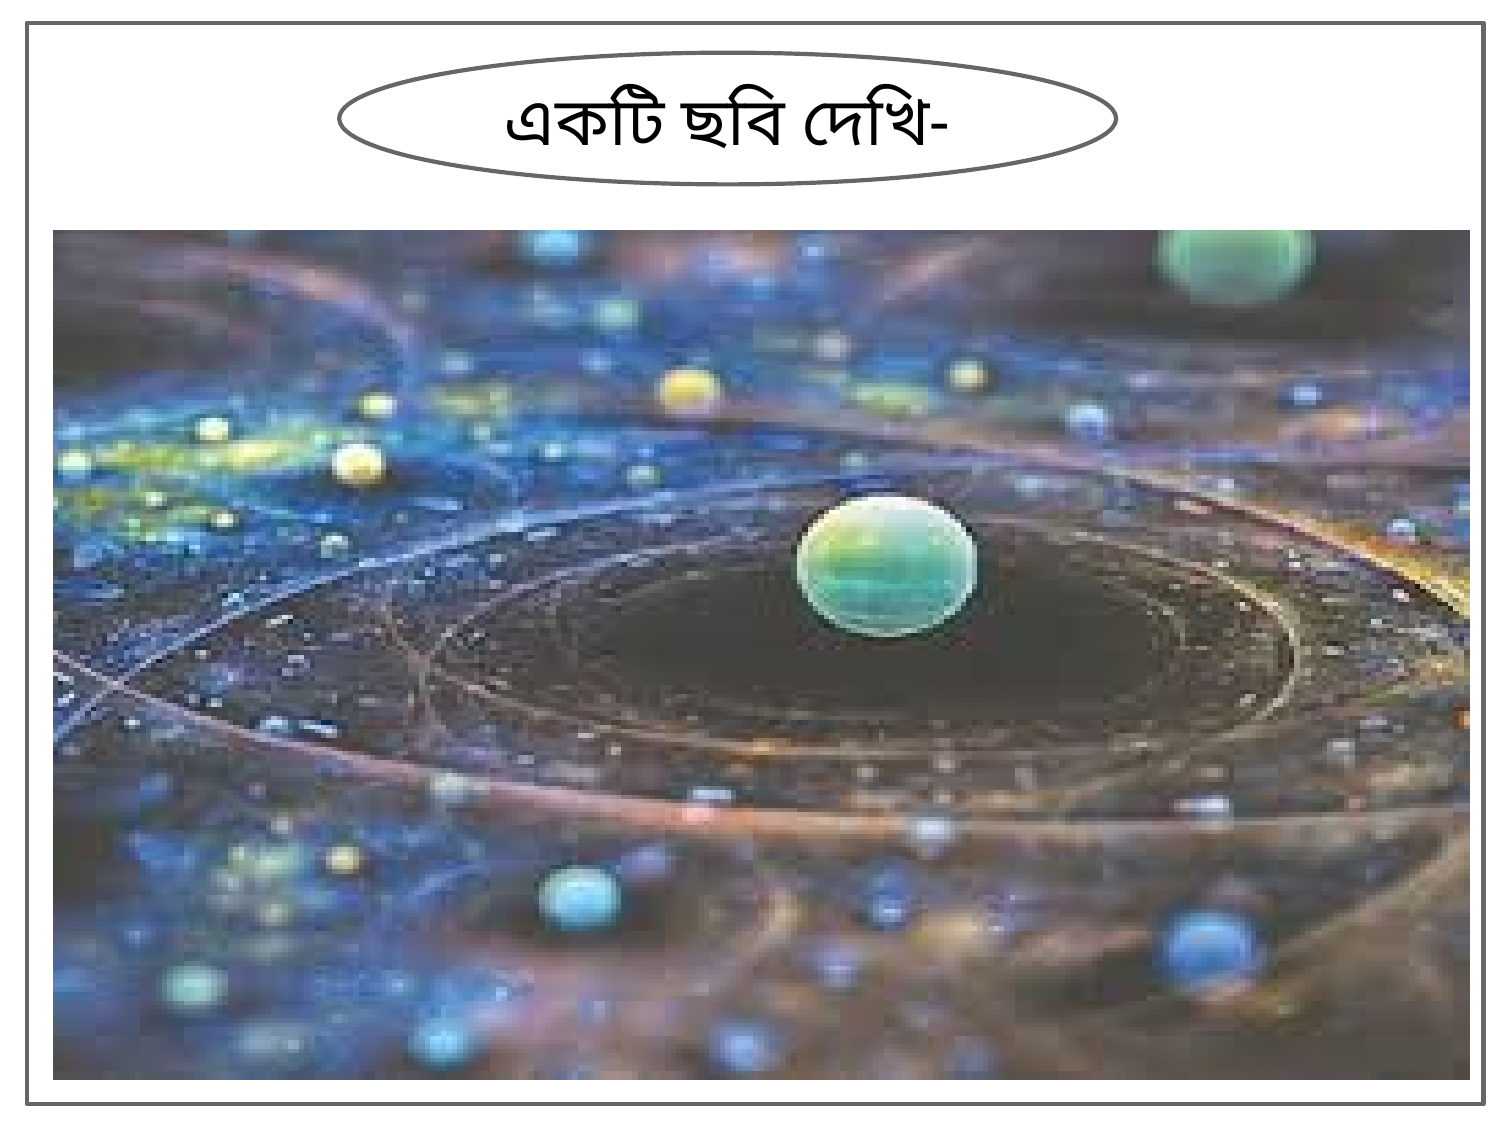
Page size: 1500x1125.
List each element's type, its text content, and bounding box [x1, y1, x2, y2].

picture [53, 230, 1470, 1080]
text_box একটি ছবি দেখি- [339, 52, 1117, 185]
text_box [26, 22, 1484, 1105]
